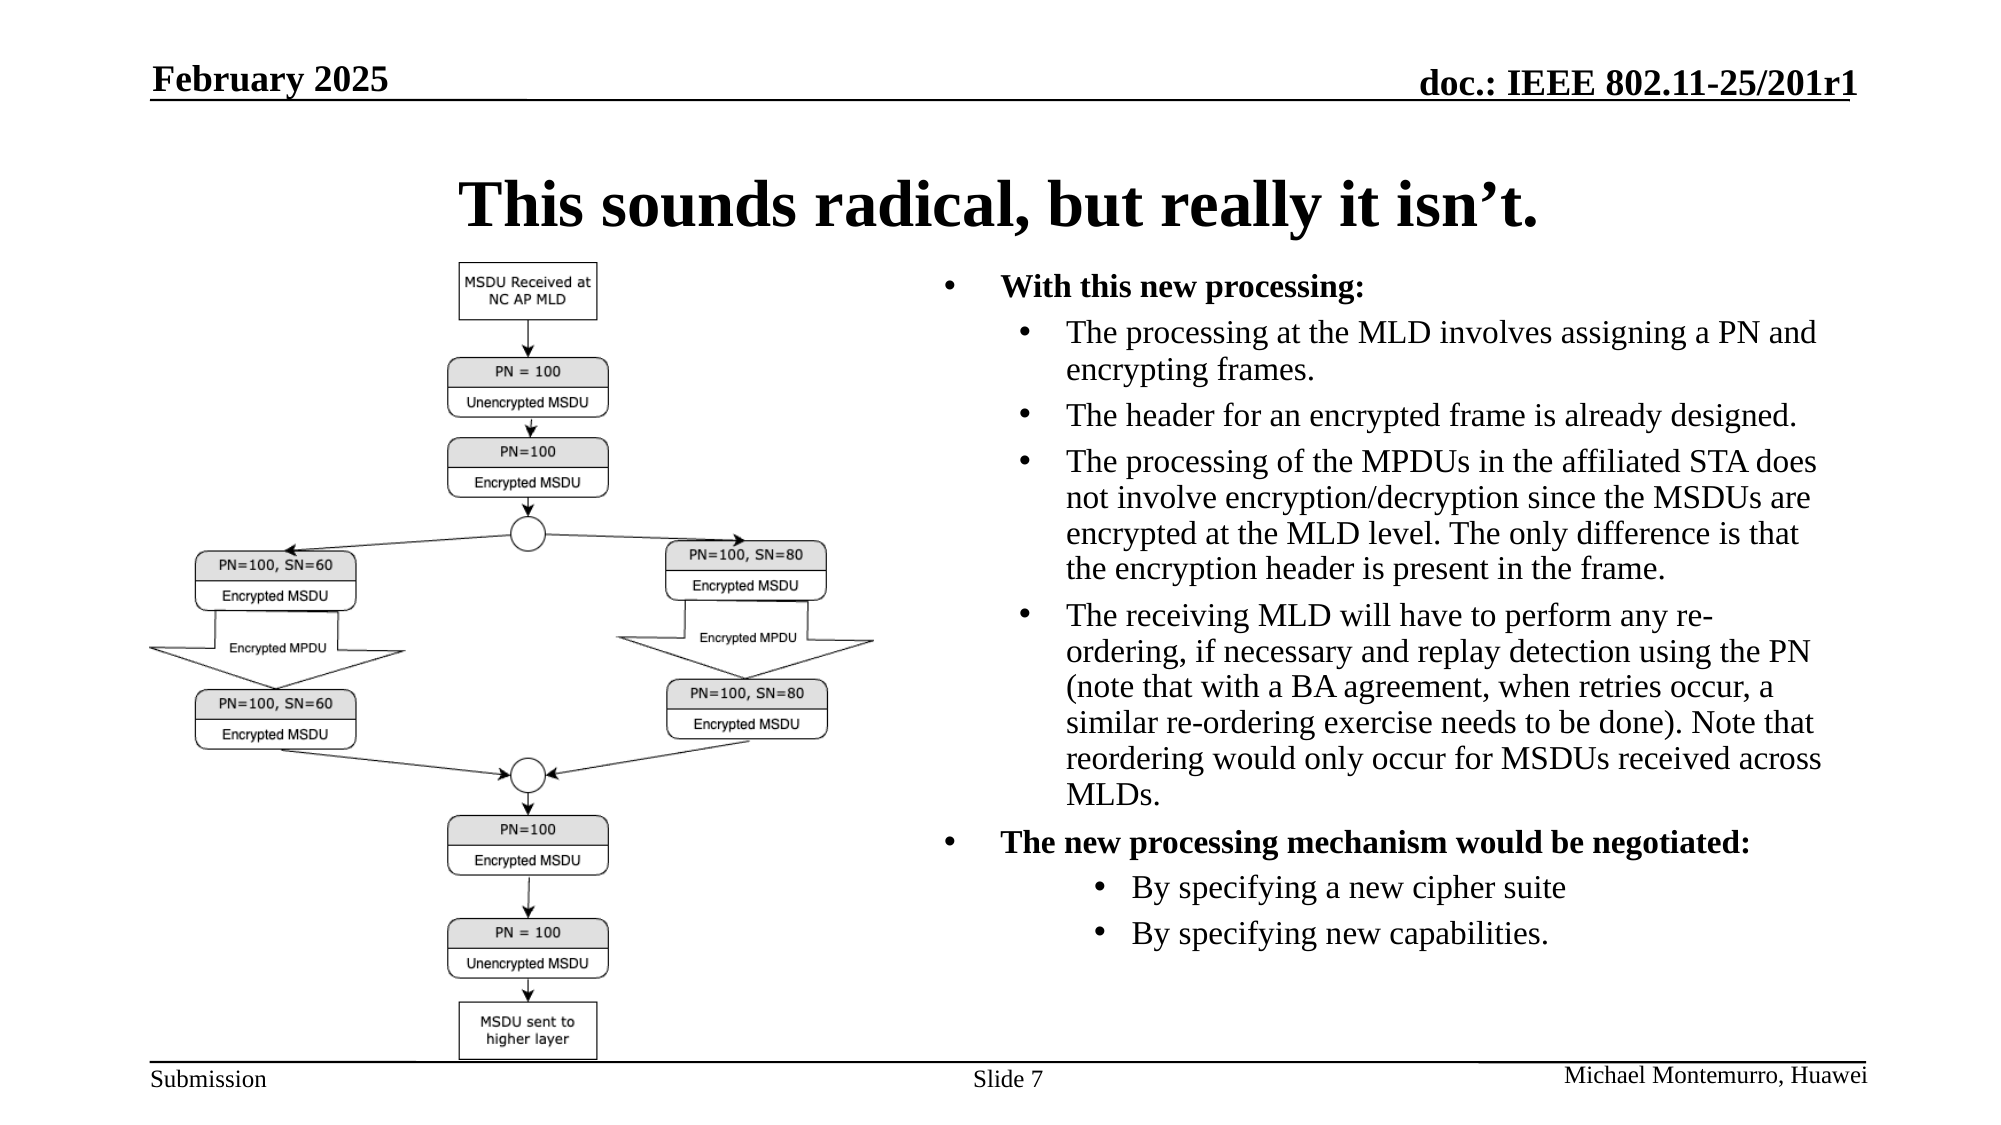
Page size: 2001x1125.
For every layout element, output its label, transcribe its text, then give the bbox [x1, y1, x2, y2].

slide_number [152, 54, 563, 100]
list With this new processing: The processing at the MLD involves assigning a PN and encrypting frames. The header for an encrypted frame is already designed. The processing of the MPDUs in the affiliated STA does not involve encryption/decryption since the MSDUs are encrypted at the MLD level. The only difference is that the encryption header is present in the frame. The receiving MLD will have to perform any re-ordering, if necessary and replay detection using the PN (note that with a BA agreement, when retries occur, a similar re-ordering exercise needs to be done). Note that reordering would only occur for MSDUs received across MLDs. The new processing mechanism would be negotiated: By specifying a new cipher suite By specifying new capabilities. [928, 261, 1850, 1036]
picture [149, 262, 875, 1061]
slide_number Slide 7 [950, 1061, 1067, 1123]
footer Michael Montemurro, Huawei [1171, 1061, 1869, 1093]
title This sounds radical, but really it isn’t. [149, 112, 1850, 288]
